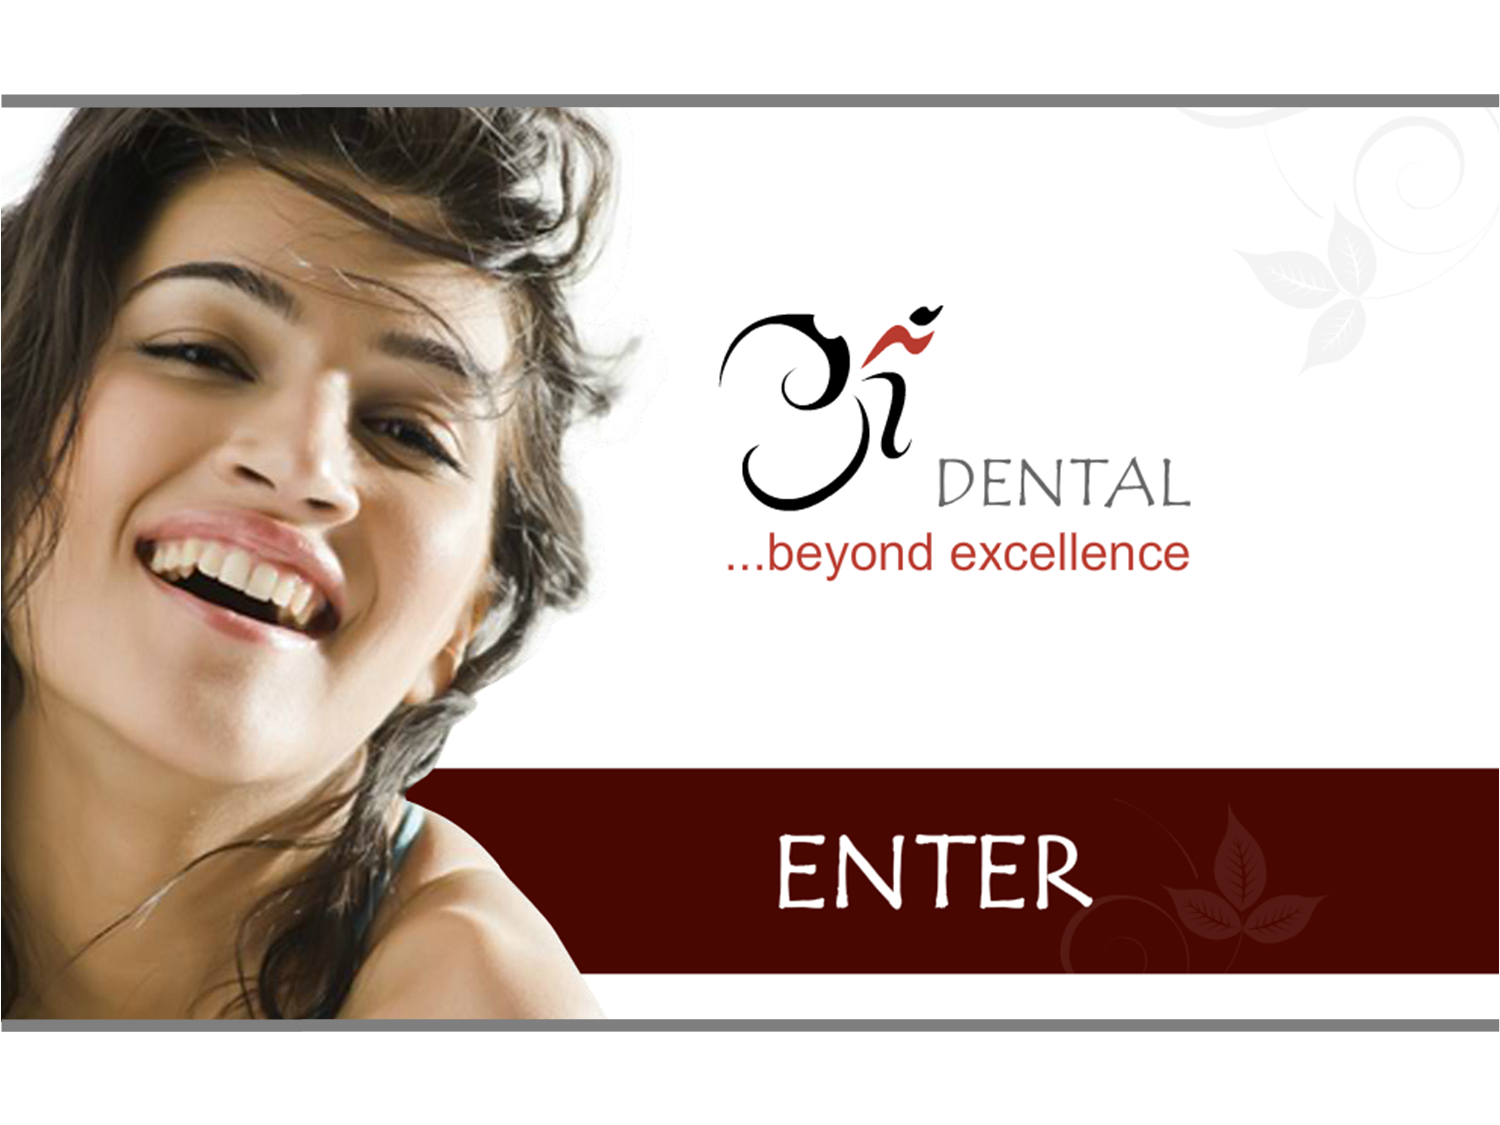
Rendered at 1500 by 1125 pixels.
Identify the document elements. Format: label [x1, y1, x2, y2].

picture [0, 93, 1500, 1032]
